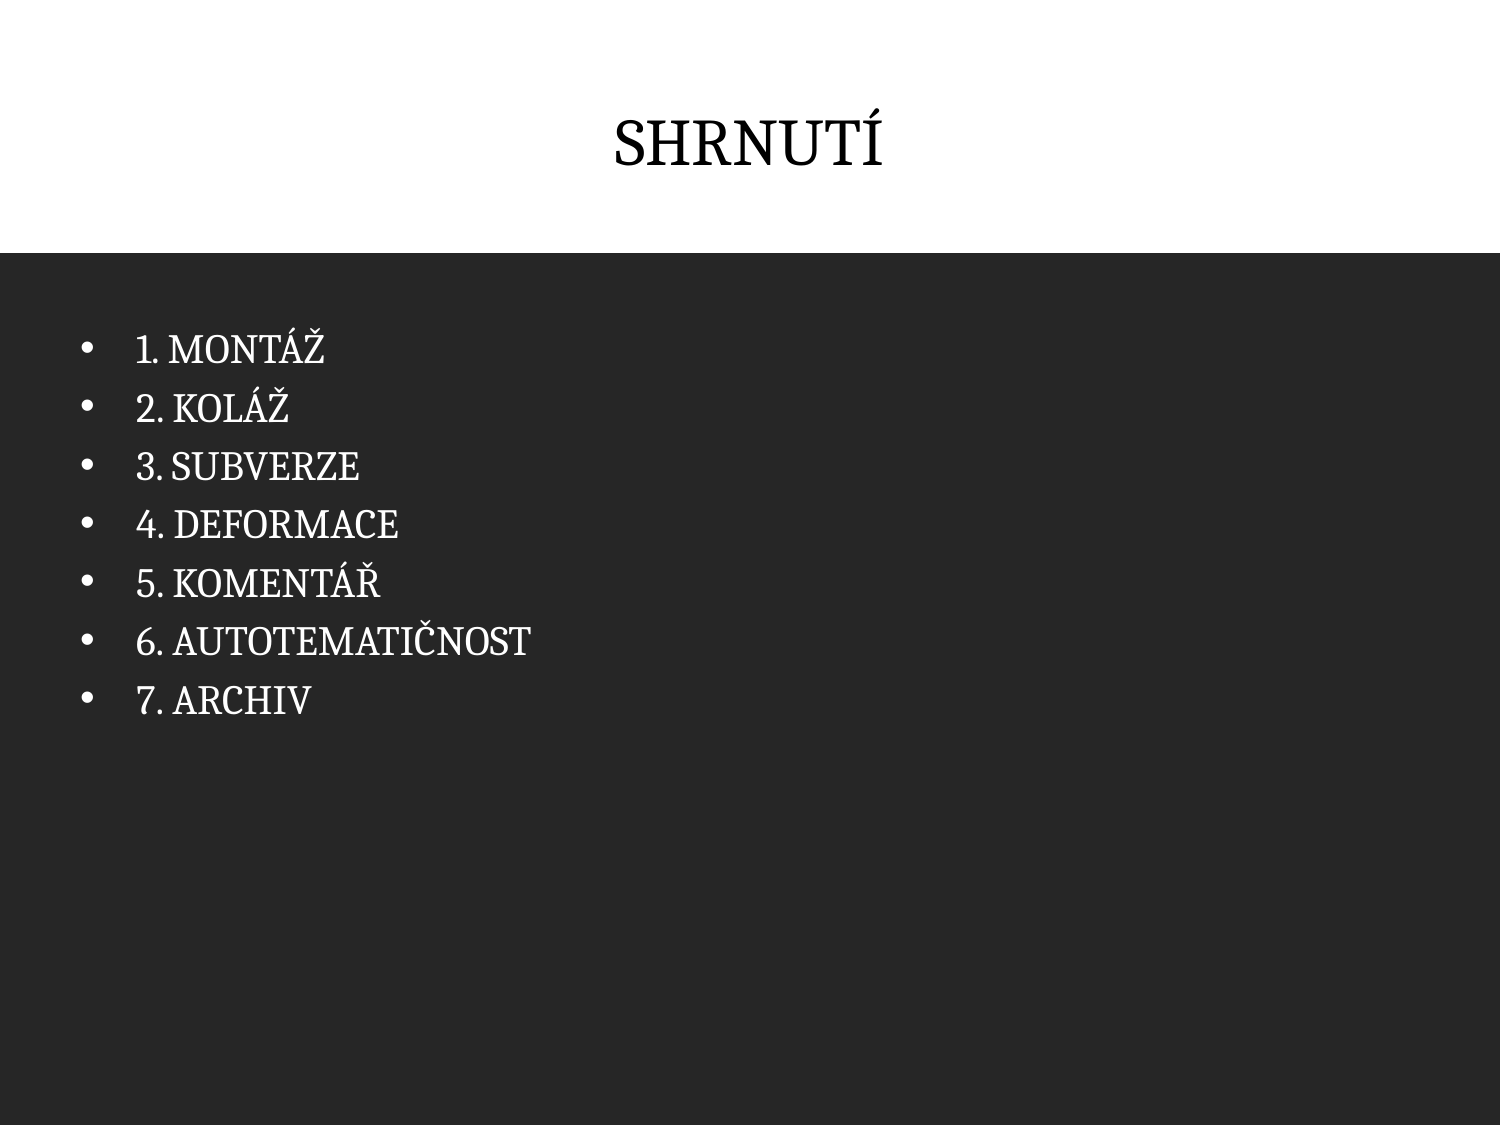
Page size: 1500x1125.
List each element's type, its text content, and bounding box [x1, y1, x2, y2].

title shrnutí [75, 45, 1425, 233]
text_box [0, 253, 1500, 1125]
list 1. montáž 2. koláž 3. subverze 4. deformace 5. komentář 6. autotematičnost 7. archiv [64, 314, 693, 982]
